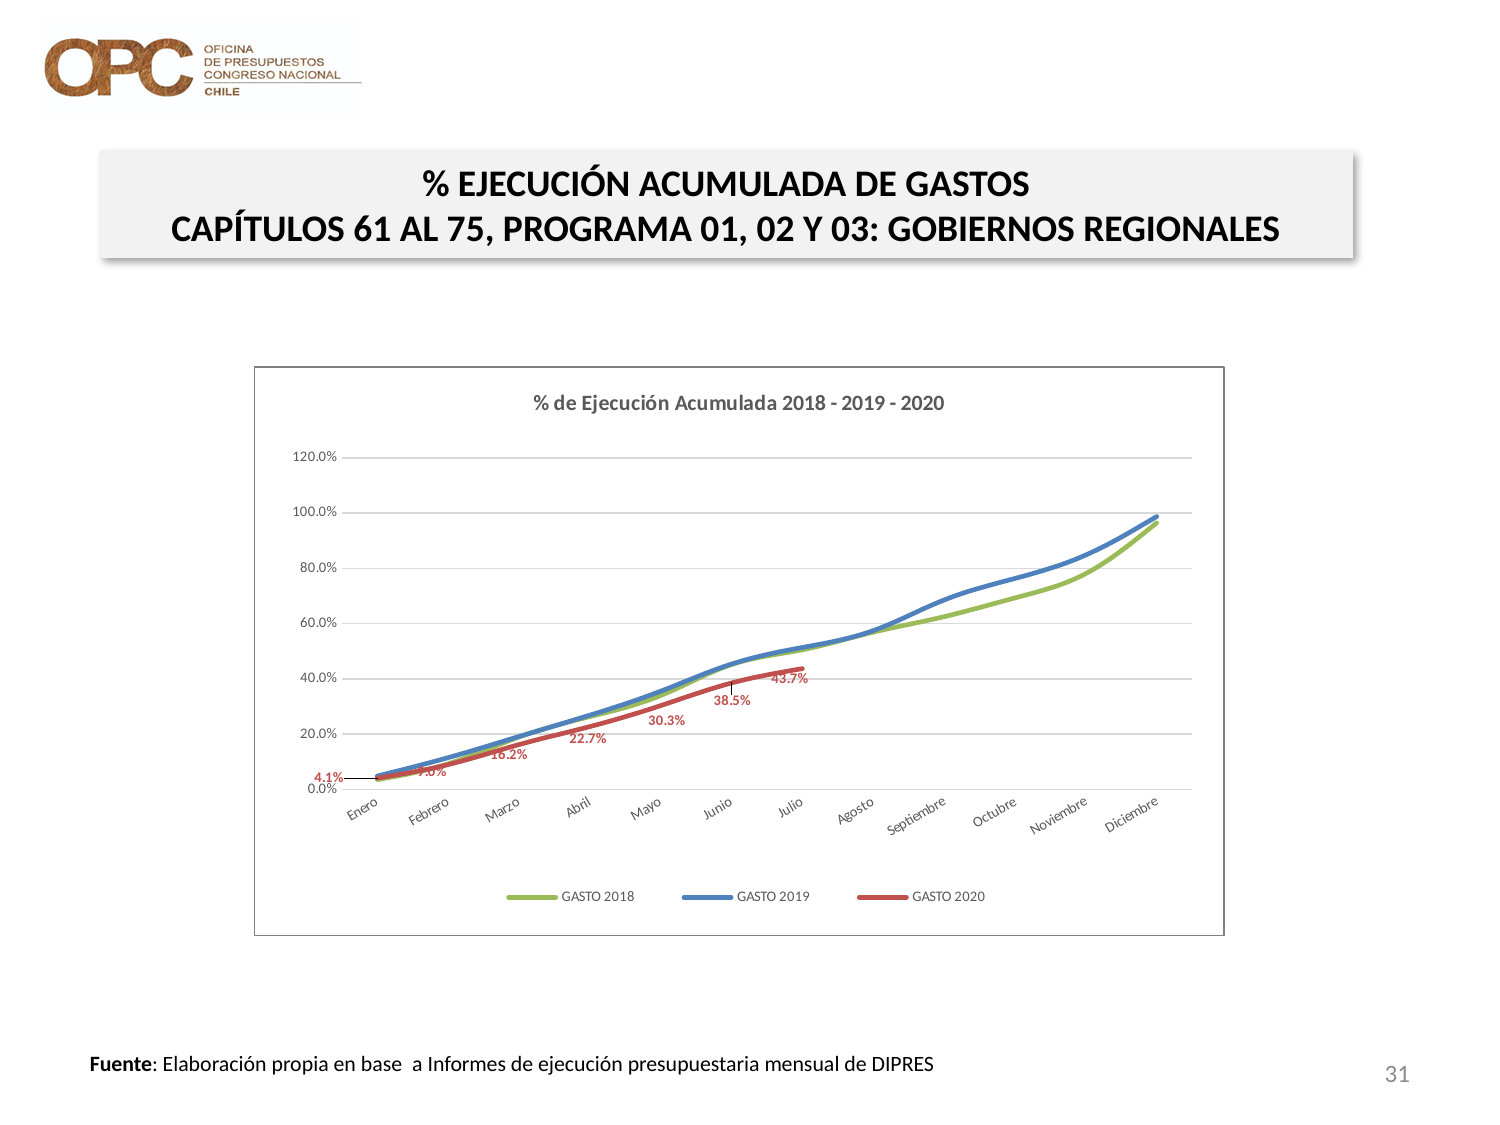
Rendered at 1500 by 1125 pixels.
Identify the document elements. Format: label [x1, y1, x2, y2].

slide_number [1074, 1042, 1425, 1103]
picture [41, 22, 362, 118]
chart [253, 365, 1225, 937]
text_box [100, 150, 1353, 257]
